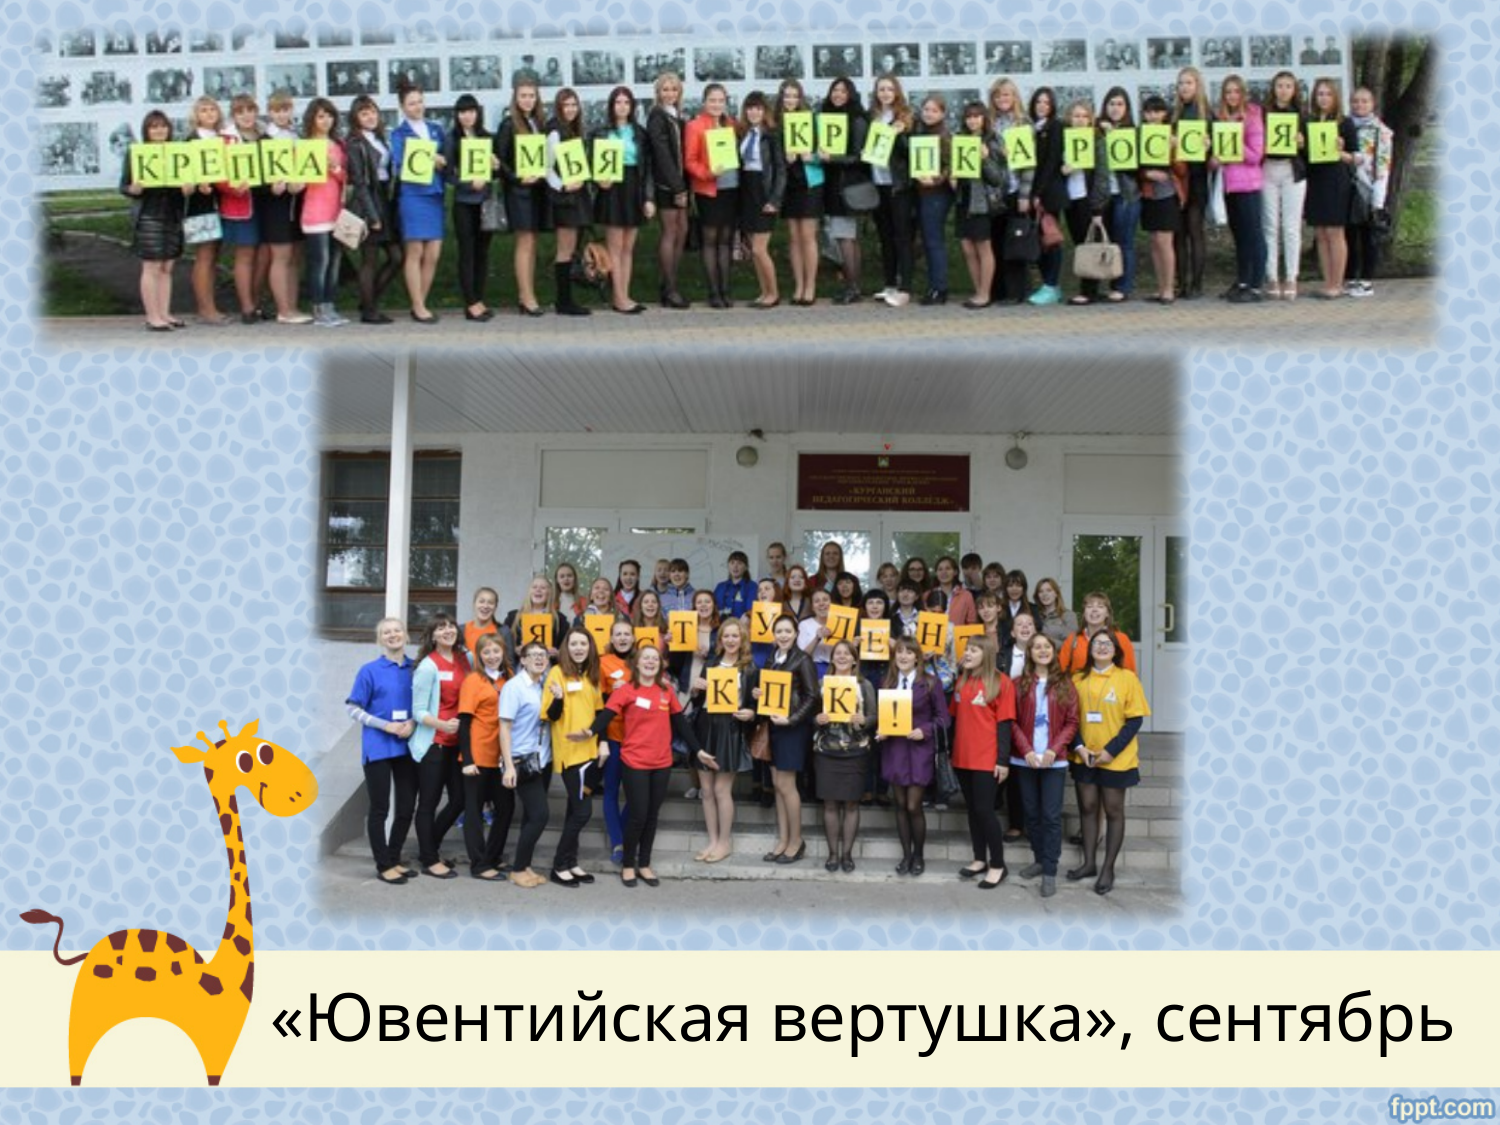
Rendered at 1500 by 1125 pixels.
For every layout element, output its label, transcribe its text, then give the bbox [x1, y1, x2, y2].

title «Ювентийская вертушка», сентябрь [188, 934, 1500, 1096]
picture [0, 0, 1500, 1125]
